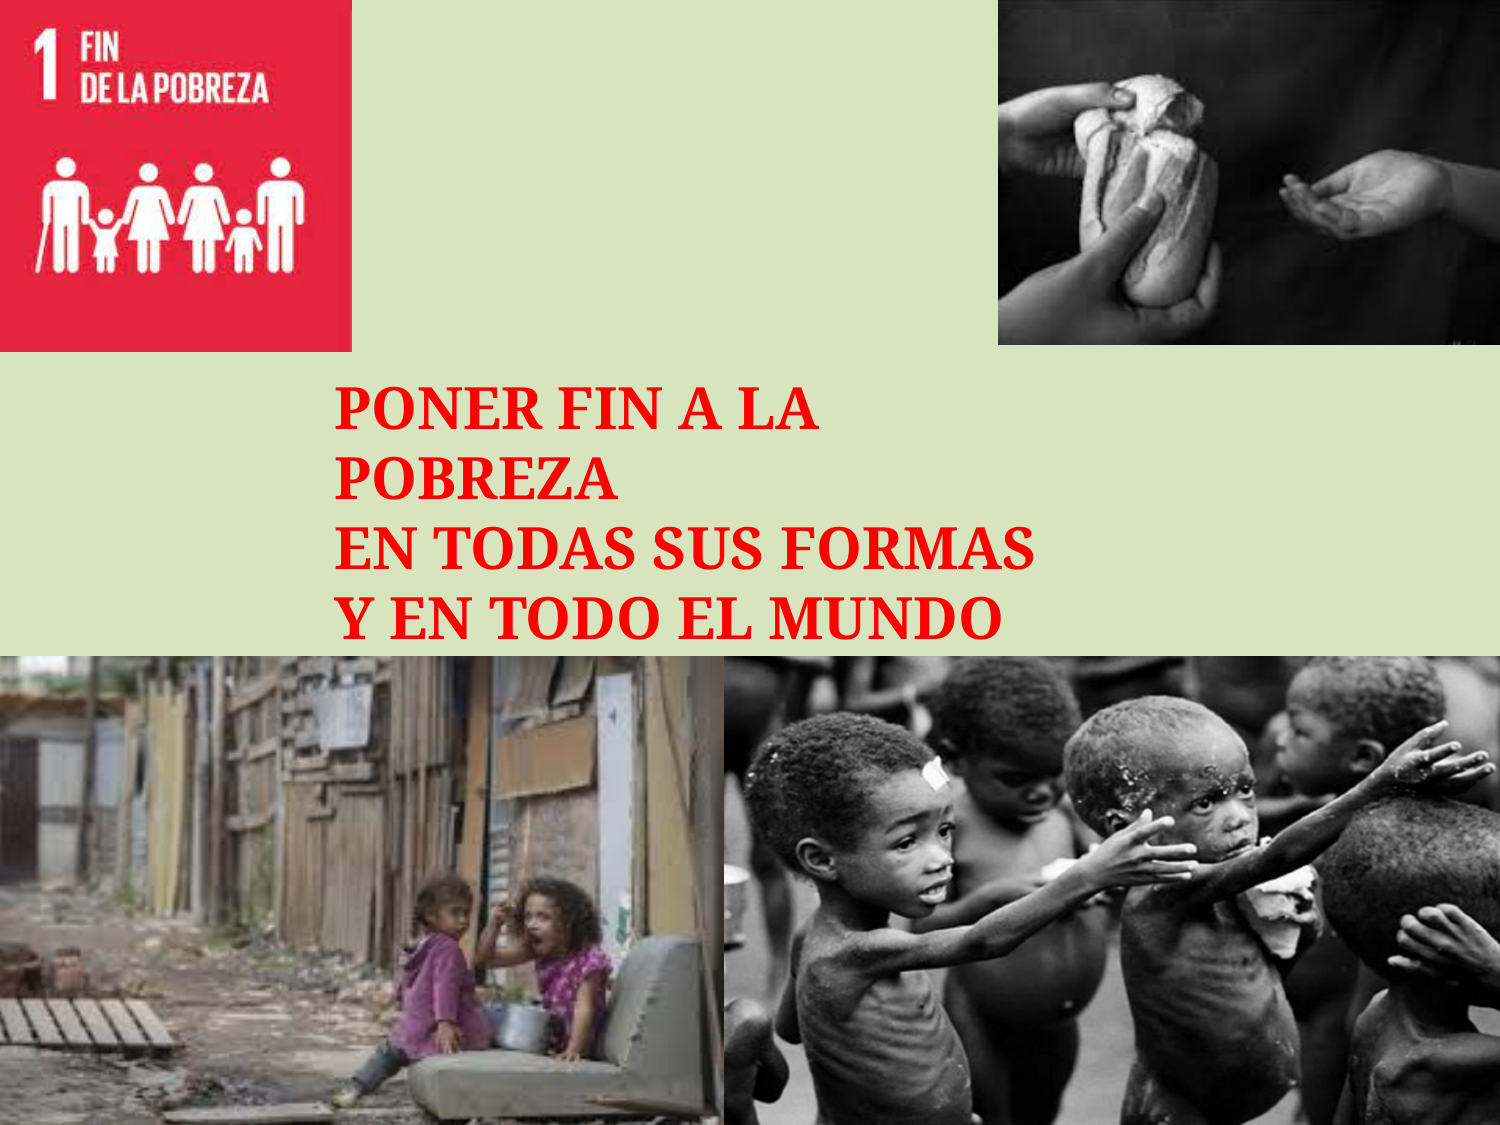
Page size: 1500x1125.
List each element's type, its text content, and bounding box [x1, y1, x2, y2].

picture [997, 0, 1500, 345]
picture [0, 0, 352, 352]
text_box PONER FIN A LA POBREZA EN TODAS SUS FORMAS Y EN TODO EL MUNDO [319, 363, 1129, 655]
picture [0, 656, 1500, 1125]
